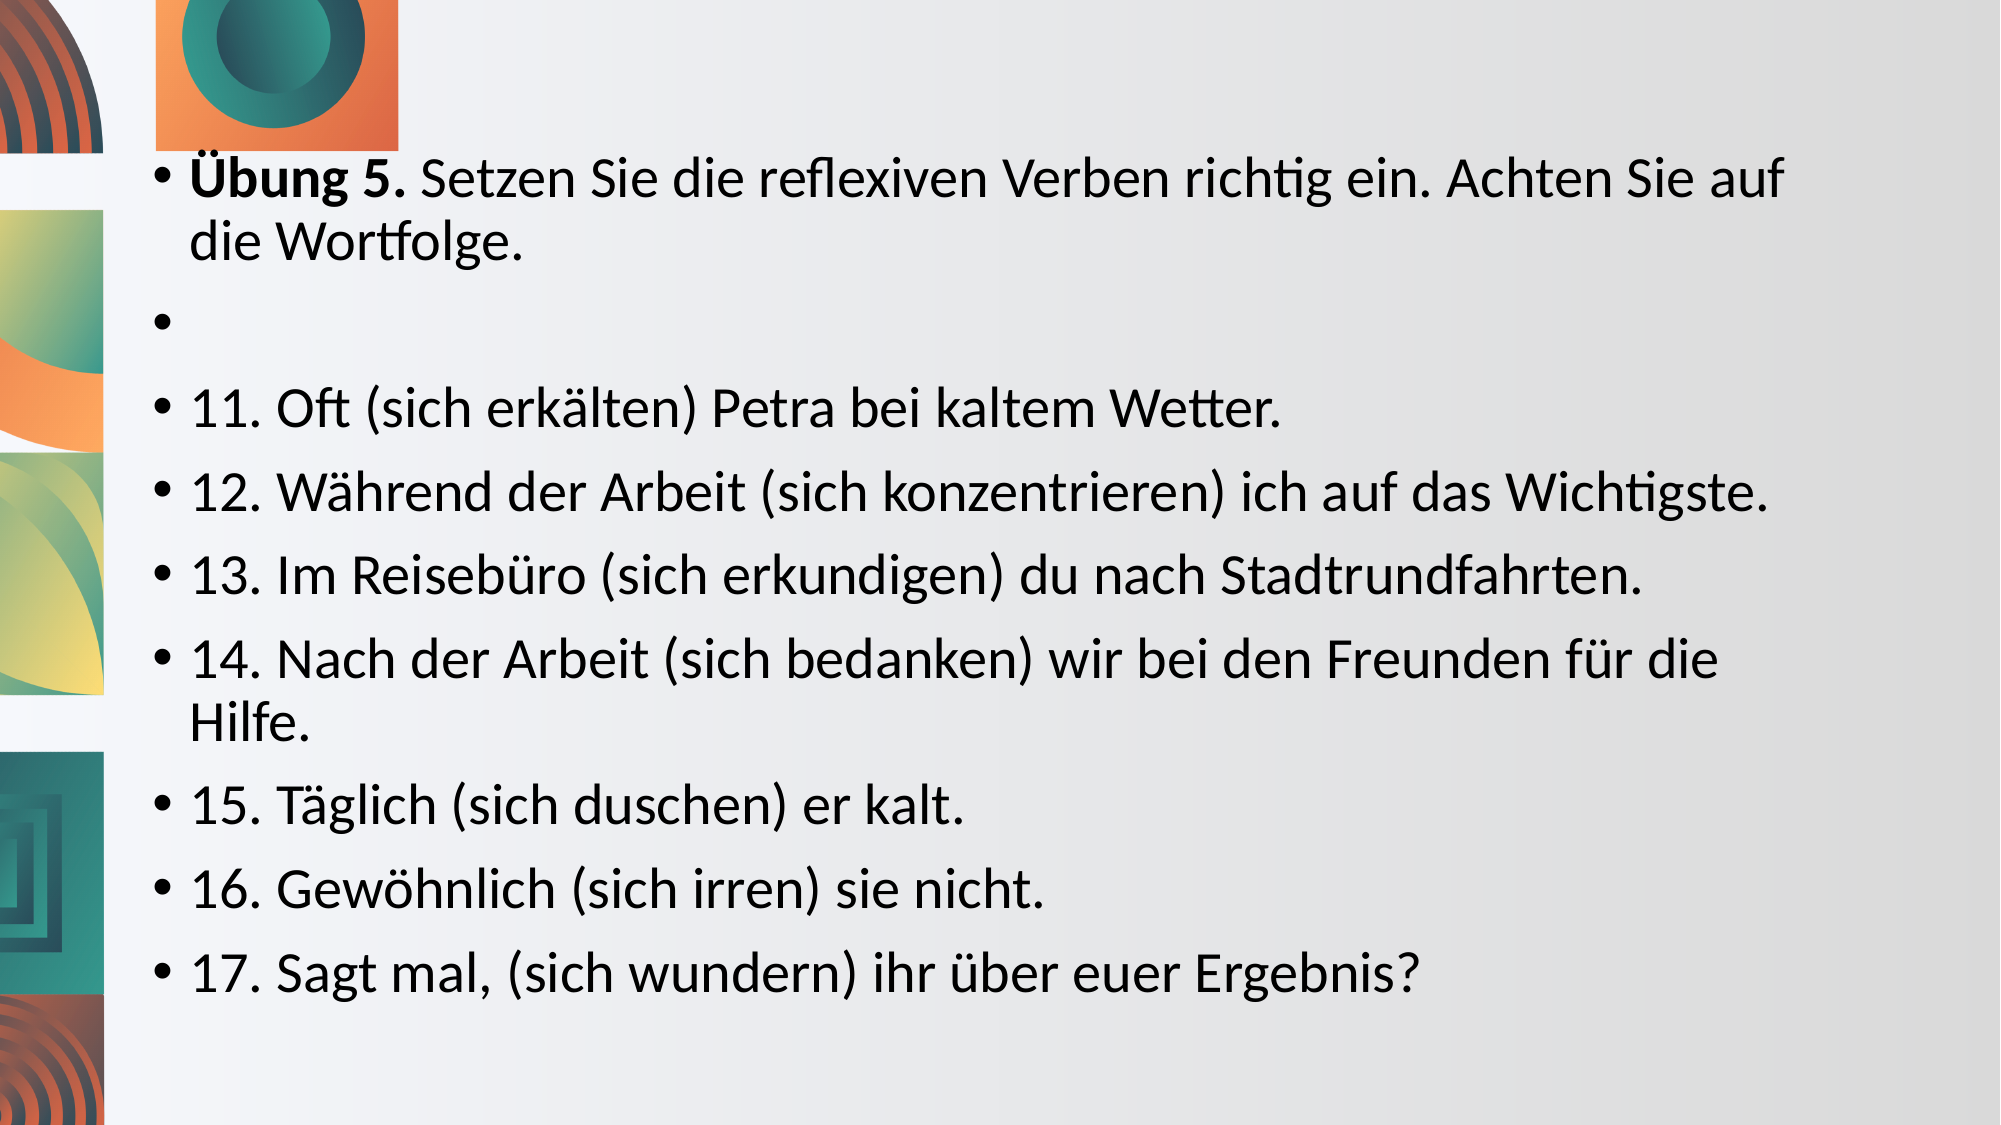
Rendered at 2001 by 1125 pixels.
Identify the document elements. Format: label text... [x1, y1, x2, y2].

picture [0, 0, 675, 1125]
list Übung 5. Setzen Sie die reflexiven Verben richtig ein. Achten Sie auf die Wortfolge. 11. Oft (sich erkälten) Petra bei kaltem Wetter. 12. Während der Arbeit (sich konzentrieren) ich auf das Wichtigste. 13. Im Reisebüro (sich erkundigen) du nach Stadtrundfahrten. 14. Nach der Arbeit (sich bedanken) wir bei den Freunden für die Hilfe. 15. Täglich (sich duschen) er kalt. 16. Gewöhnlich (sich irren) sie nicht. 17. Sagt mal, (sich wundern) ihr über euer Ergebnis? [137, 139, 1863, 1014]
